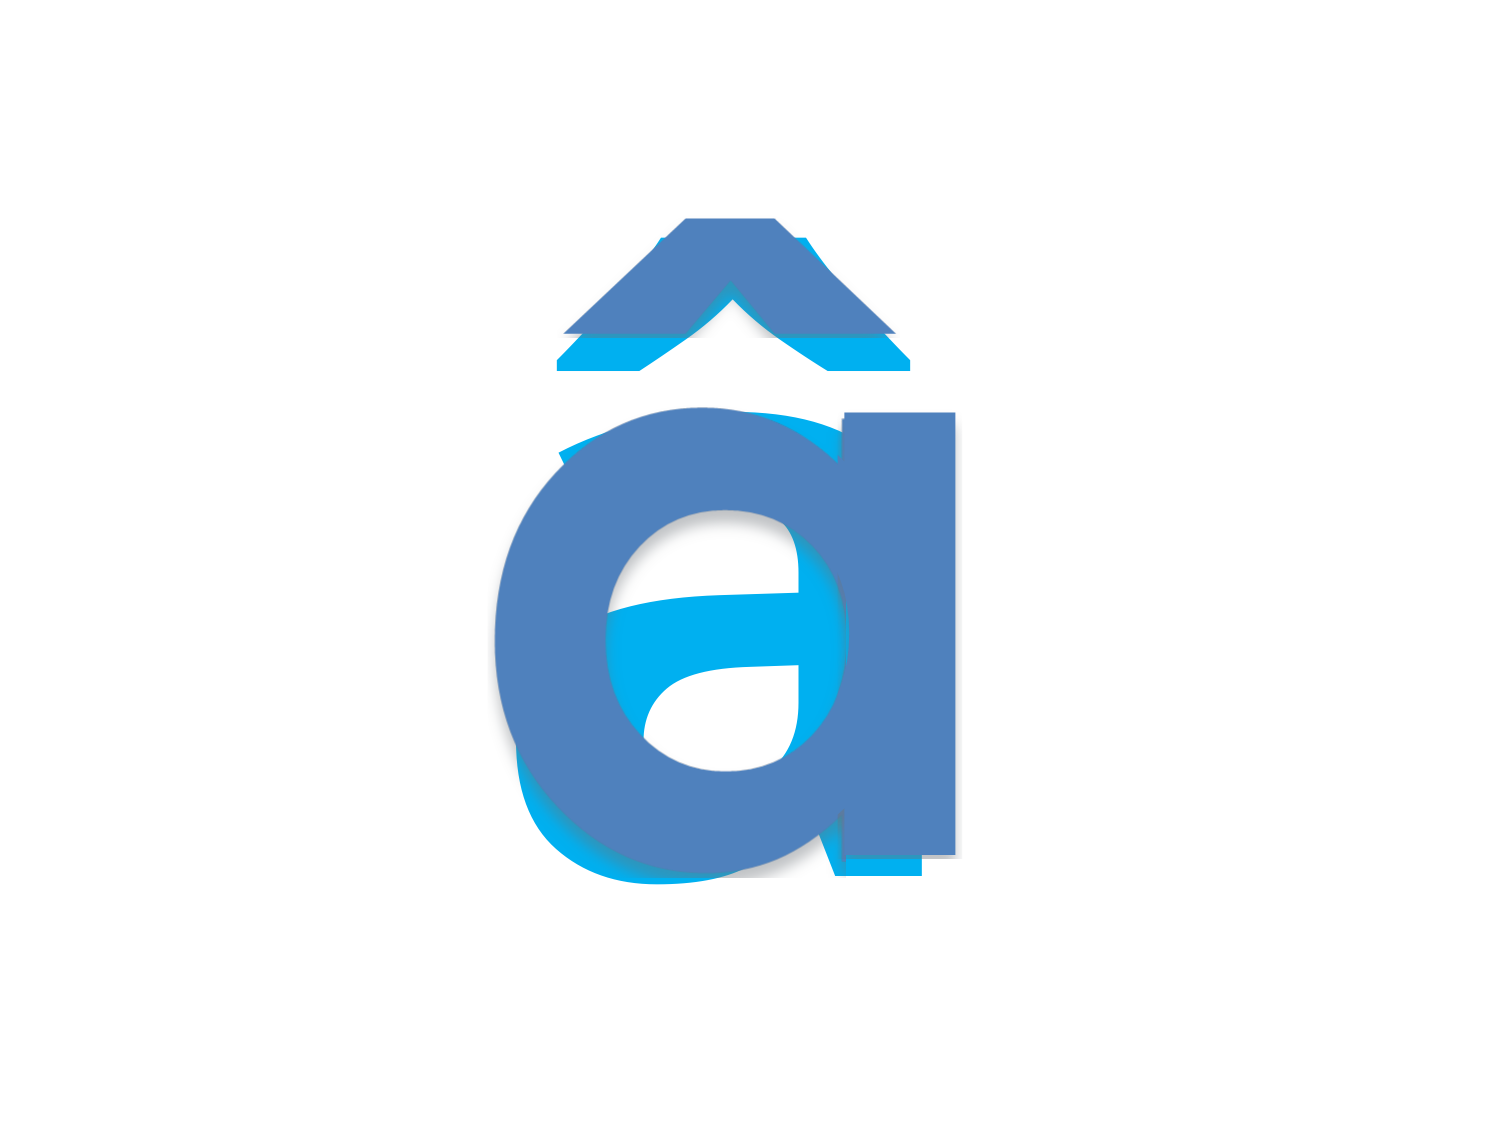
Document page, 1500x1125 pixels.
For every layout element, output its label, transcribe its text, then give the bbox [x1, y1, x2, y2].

picture [557, 212, 901, 338]
picture [487, 404, 963, 878]
text_box â [466, 35, 1000, 1051]
